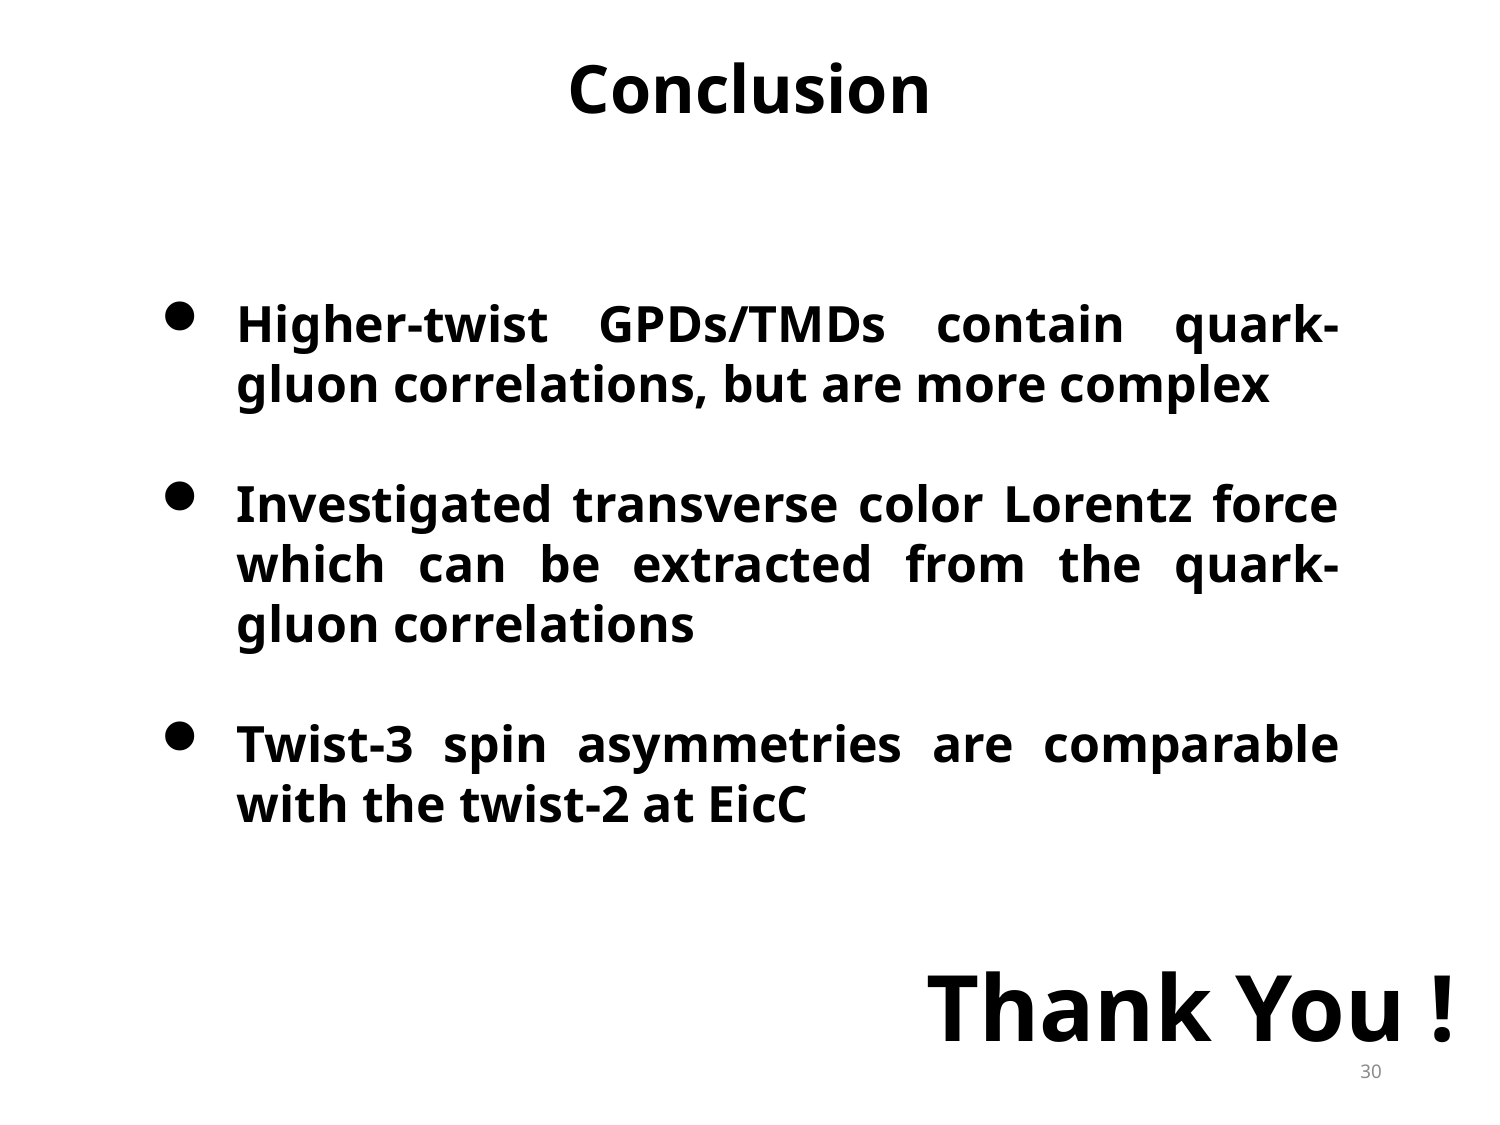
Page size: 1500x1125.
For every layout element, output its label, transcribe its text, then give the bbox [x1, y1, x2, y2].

text_box Thank You ! [881, 942, 1500, 1067]
text_box Higher-twist GPDs/TMDs contain quark-gluon correlations, but are more complex Investigated transverse color Lorentz force which can be extracted from the quark-gluon correlations Twist-3 spin asymmetries are comparable with the twist-2 at EicC [147, 285, 1355, 841]
slide_number 30 [1059, 1067, 1397, 1103]
text_box Conclusion [43, 39, 1457, 134]
